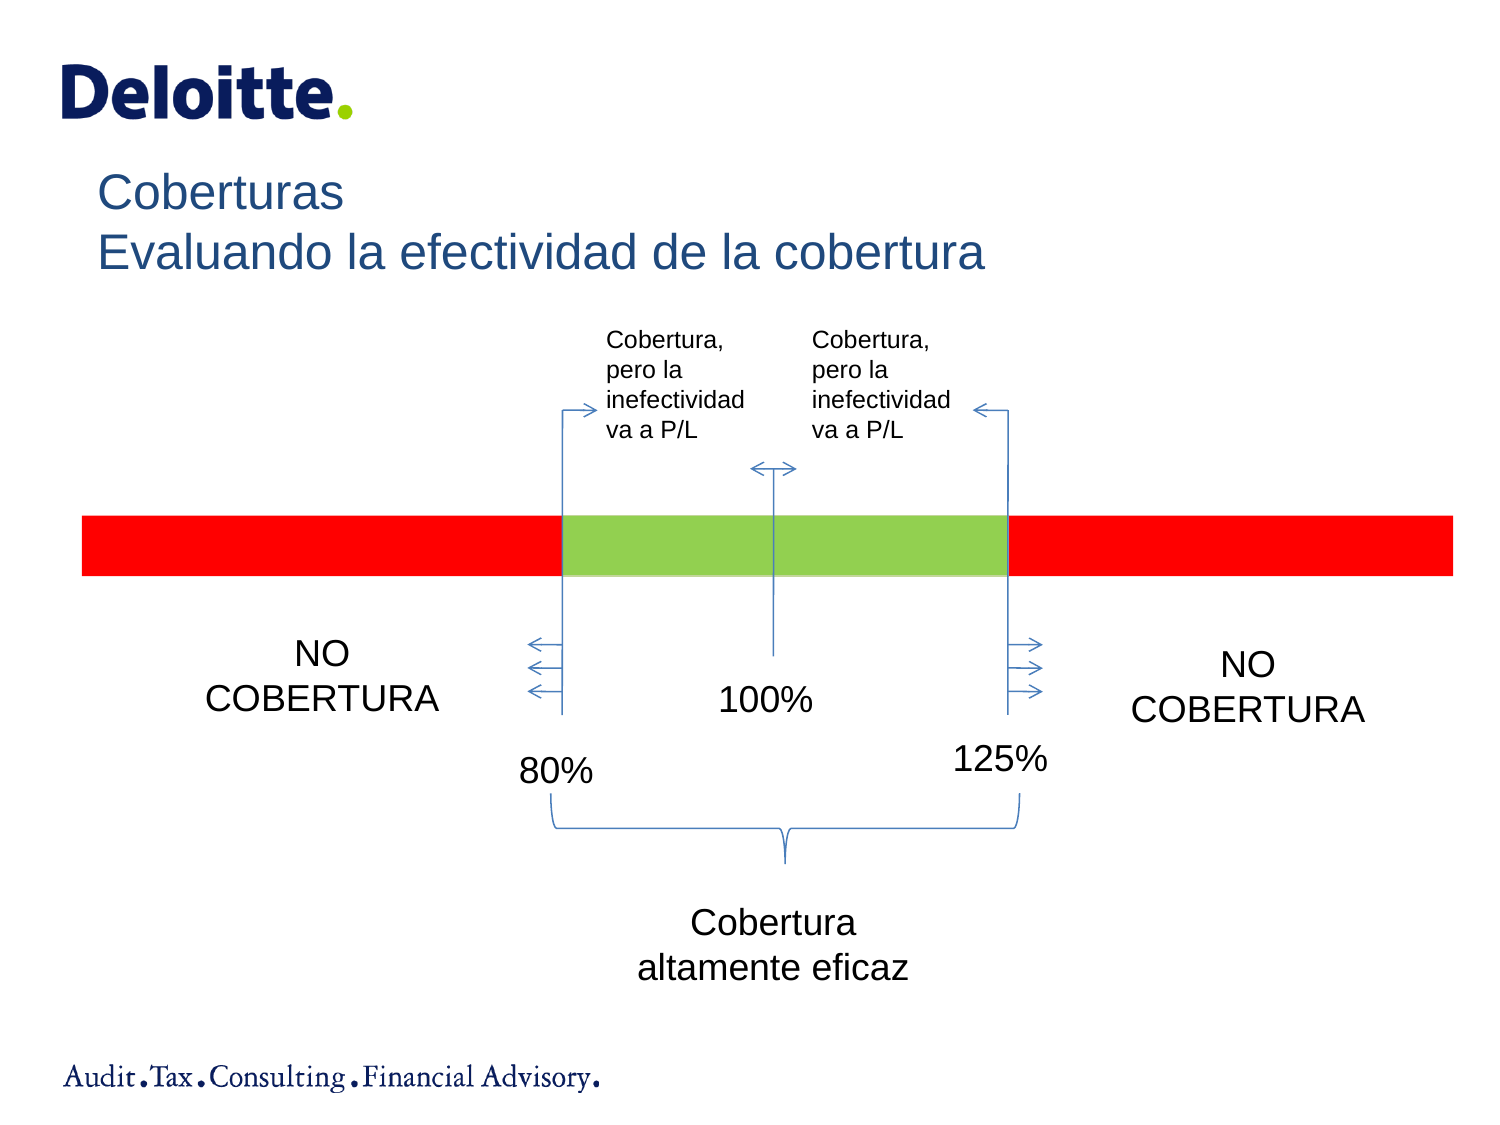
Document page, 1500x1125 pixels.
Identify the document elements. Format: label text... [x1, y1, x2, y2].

text_box [775, 572, 1007, 577]
text_box [549, 793, 1021, 865]
text_box [564, 515, 772, 560]
text_box Cobertura, pero la inefectividad va a P/L [796, 316, 975, 452]
text_box Cobertura, pero la inefectividad va a P/L [591, 316, 762, 452]
text_box [1009, 515, 1454, 577]
text_box [564, 572, 772, 577]
text_box Coberturas Evaluando la efectividad de la cobertura [82, 152, 1395, 288]
text_box [81, 515, 561, 577]
text_box 125% [937, 726, 1067, 787]
text_box NO COBERTURA [1089, 632, 1407, 783]
text_box 80% [503, 738, 633, 799]
picture [58, 61, 355, 122]
text_box Cobertura altamente eficaz [562, 890, 985, 996]
text_box 100% [703, 667, 832, 728]
picture [62, 1064, 599, 1093]
text_box [775, 515, 1007, 560]
text_box NO COBERTURA [163, 621, 481, 771]
